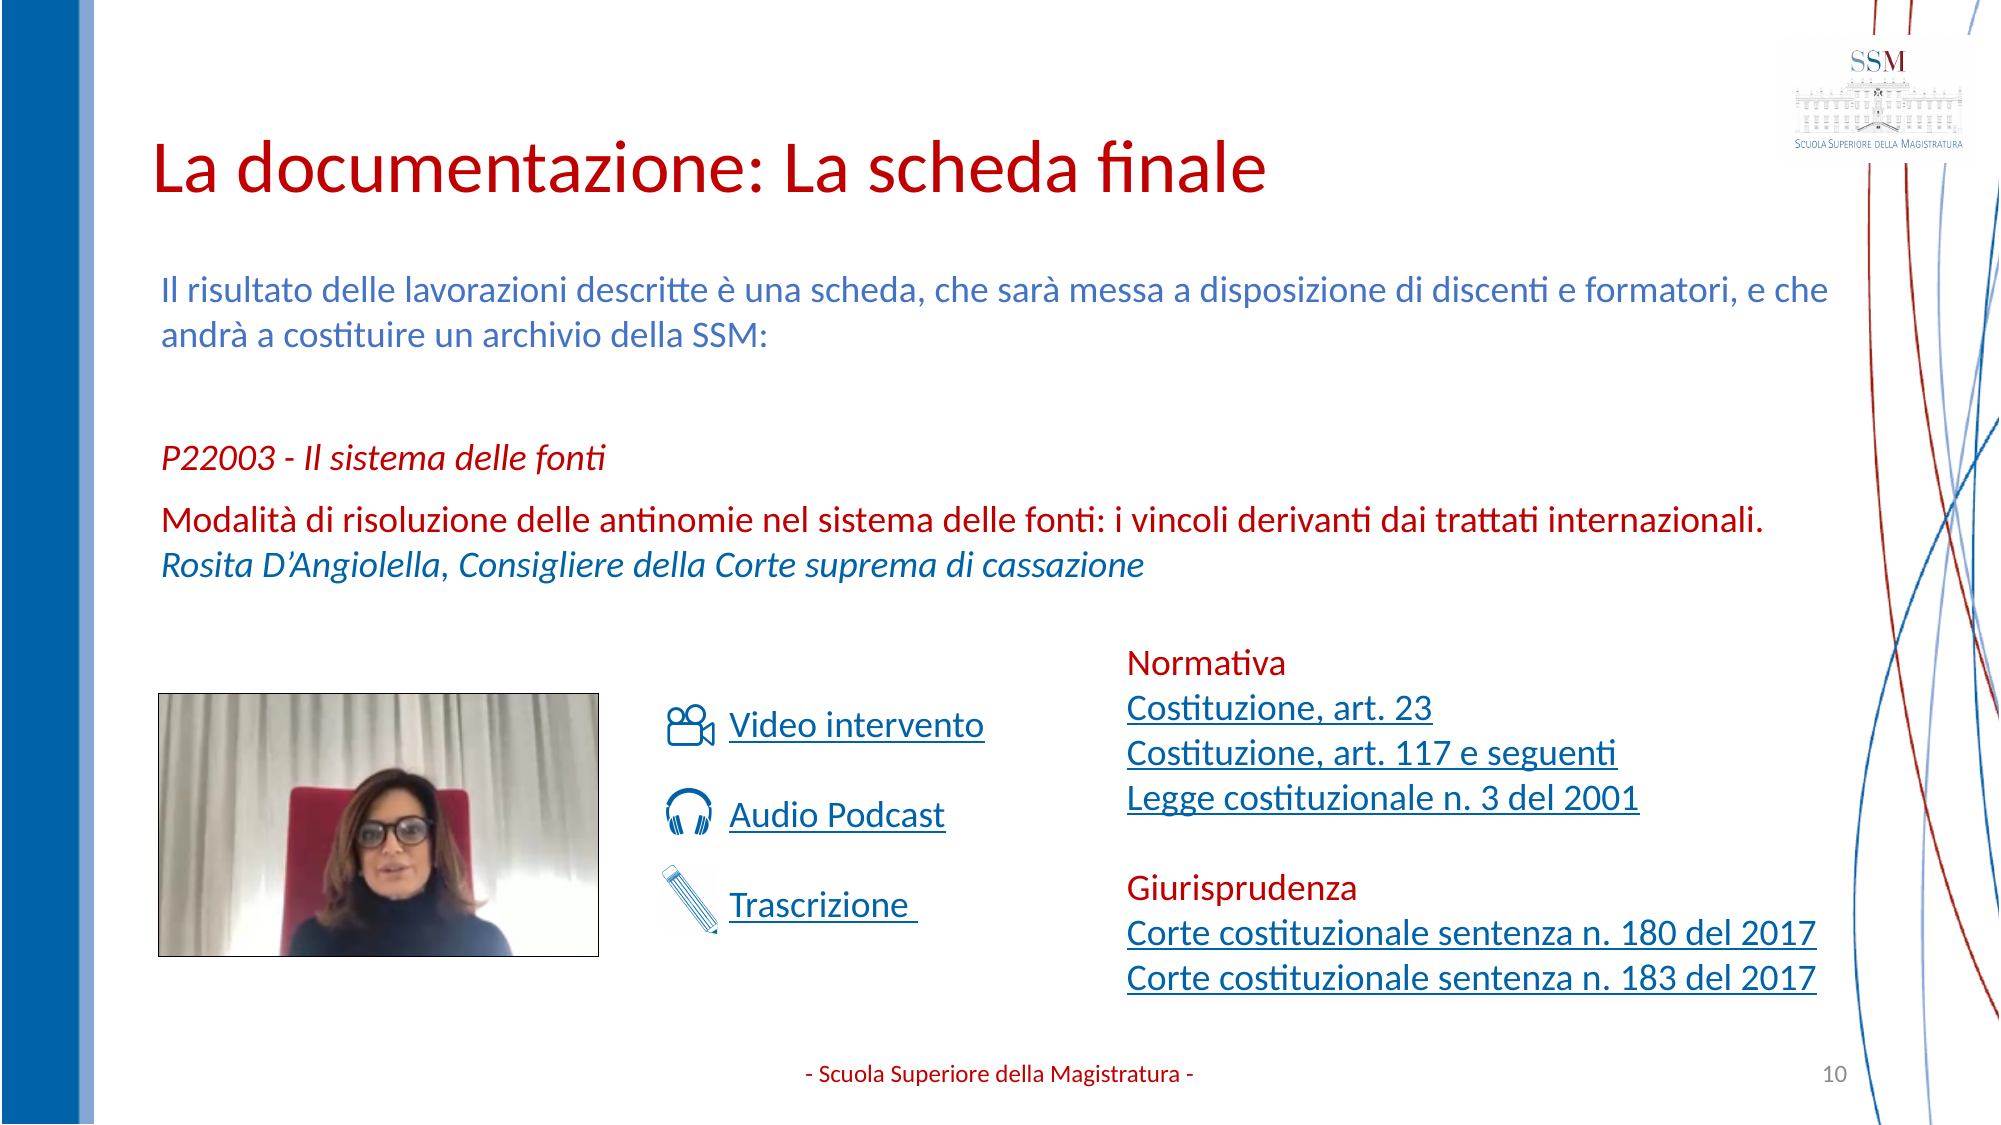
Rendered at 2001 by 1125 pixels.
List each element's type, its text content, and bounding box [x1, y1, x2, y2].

picture [158, 693, 599, 957]
footer - Scuola Superiore della Magistratura - [662, 1042, 1338, 1103]
text_box Il risultato delle lavorazioni descritte è una scheda, che sarà messa a disposizione di discenti e formatori, e che andrà a costituire un archivio della SSM: [146, 258, 1850, 363]
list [1850, 0, 1999, 1125]
text_box P22003 - Il sistema delle fonti [146, 425, 1223, 485]
text_box Normativa Costituzione, art. 23 Costituzione, art. 117 e seguenti Legge costituzionale n. 3 del 2001 Giurisprudenza Corte costituzionale sentenza n. 180 del 2017 Corte costituzionale sentenza n. 183 del 2017 [1112, 630, 1841, 1051]
slide_number 10 [1412, 1042, 1850, 1103]
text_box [662, 865, 718, 934]
text_box Modalità di risoluzione delle antinomie nel sistema delle fonti: i vincoli derivanti dai trattati internazionali. Rosita D’Angiolella, Consigliere della Corte suprema di cassazione [146, 487, 1850, 593]
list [2, 0, 94, 1124]
picture [1780, 35, 1978, 163]
title La documentazione: La scheda finale [137, 59, 1850, 278]
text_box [665, 788, 712, 835]
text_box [667, 704, 715, 746]
text_box Video intervento Audio Podcast Trascrizione [714, 693, 1073, 978]
